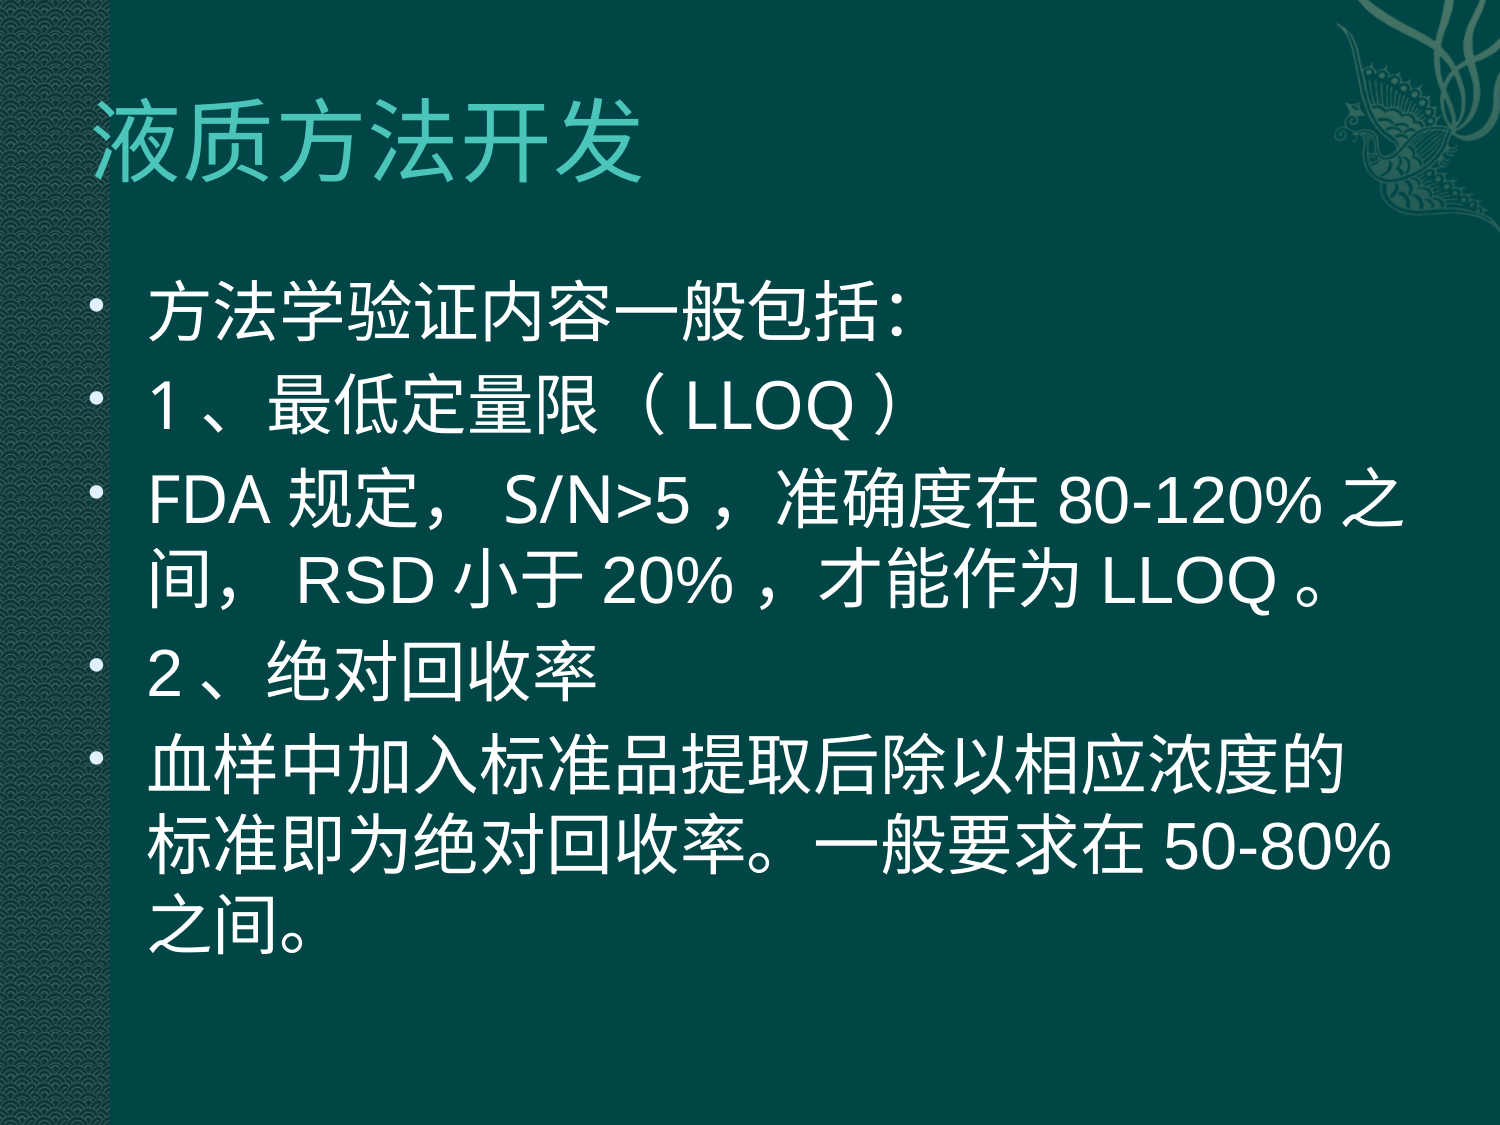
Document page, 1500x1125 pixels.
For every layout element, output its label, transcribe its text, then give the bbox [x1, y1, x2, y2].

picture [0, 0, 110, 1125]
list 方法学验证内容一般包括： 1、最低定量限（LLOQ） FDA规定，S/N>5，准确度在80-120%之间，RSD小于20%，才能作为LLOQ。 2、绝对回收率 血样中加入标准品提取后除以相应浓度的标准即为绝对回收率。一般要求在50-80%之间。 [75, 262, 1425, 1005]
title 液质方法开发 [75, 45, 1351, 233]
